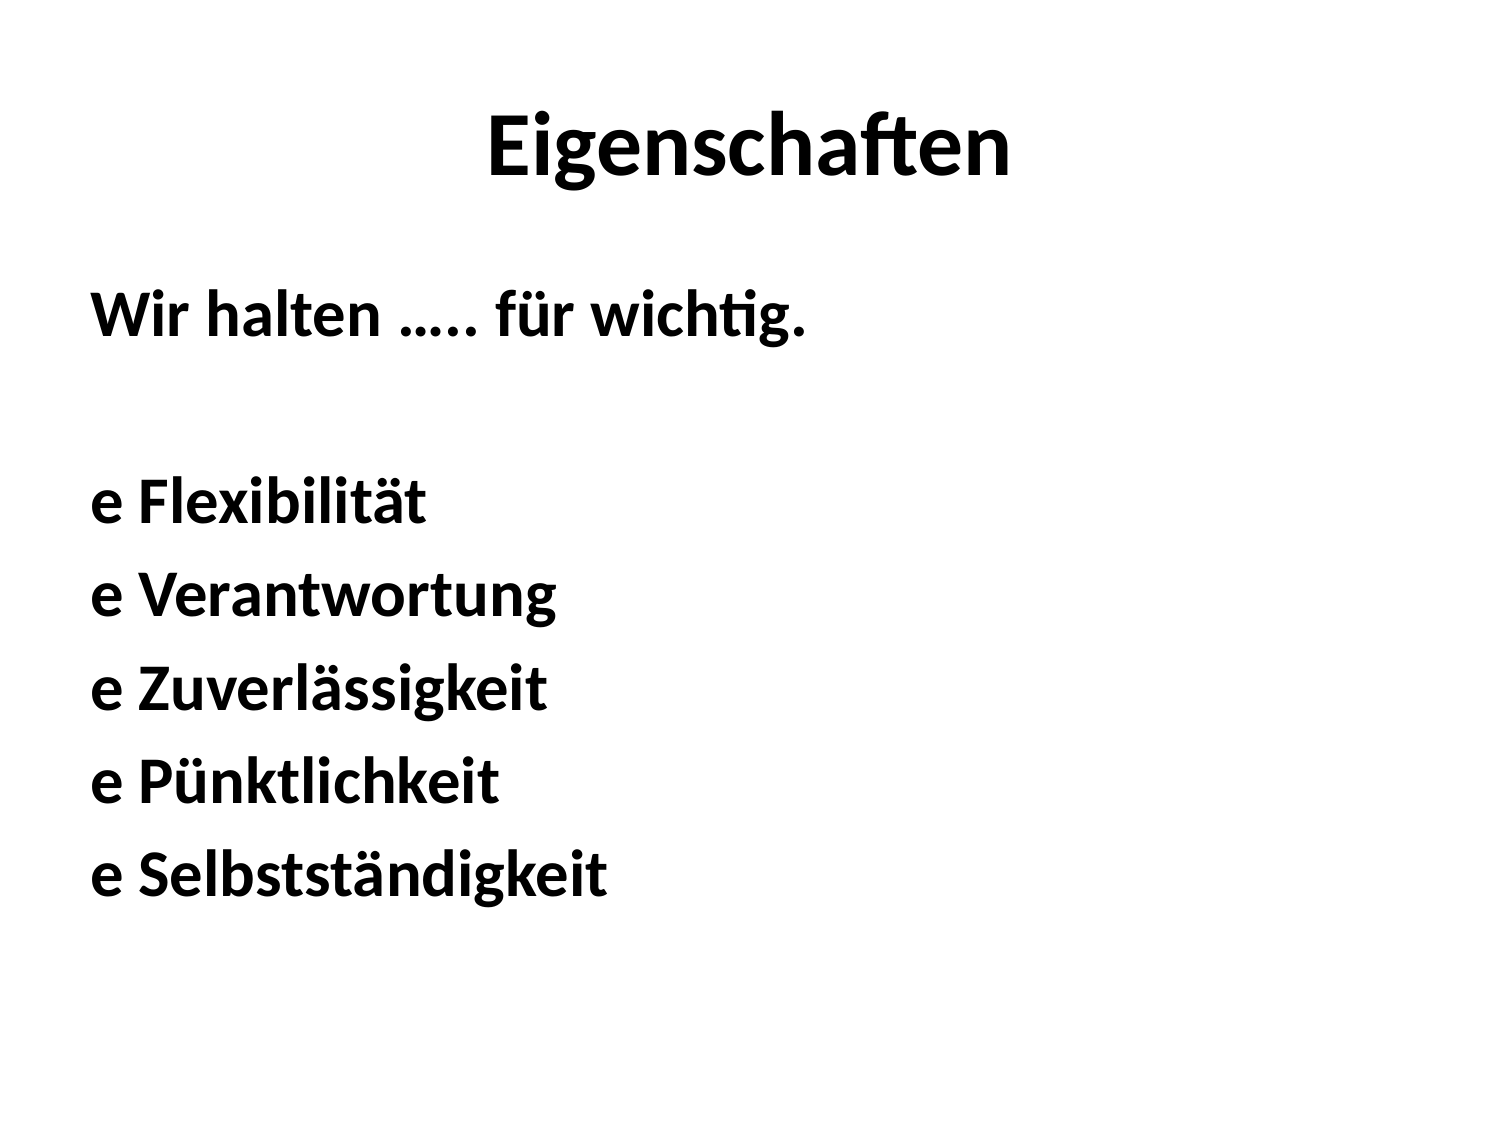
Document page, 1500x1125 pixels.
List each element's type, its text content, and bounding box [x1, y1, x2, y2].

title Eigenschaften [75, 45, 1425, 233]
list Wir halten ….. für wichtig. e Flexibilität e Verantwortung e Zuverlässigkeit e Pünktlichkeit e Selbstständigkeit [75, 262, 1425, 1005]
